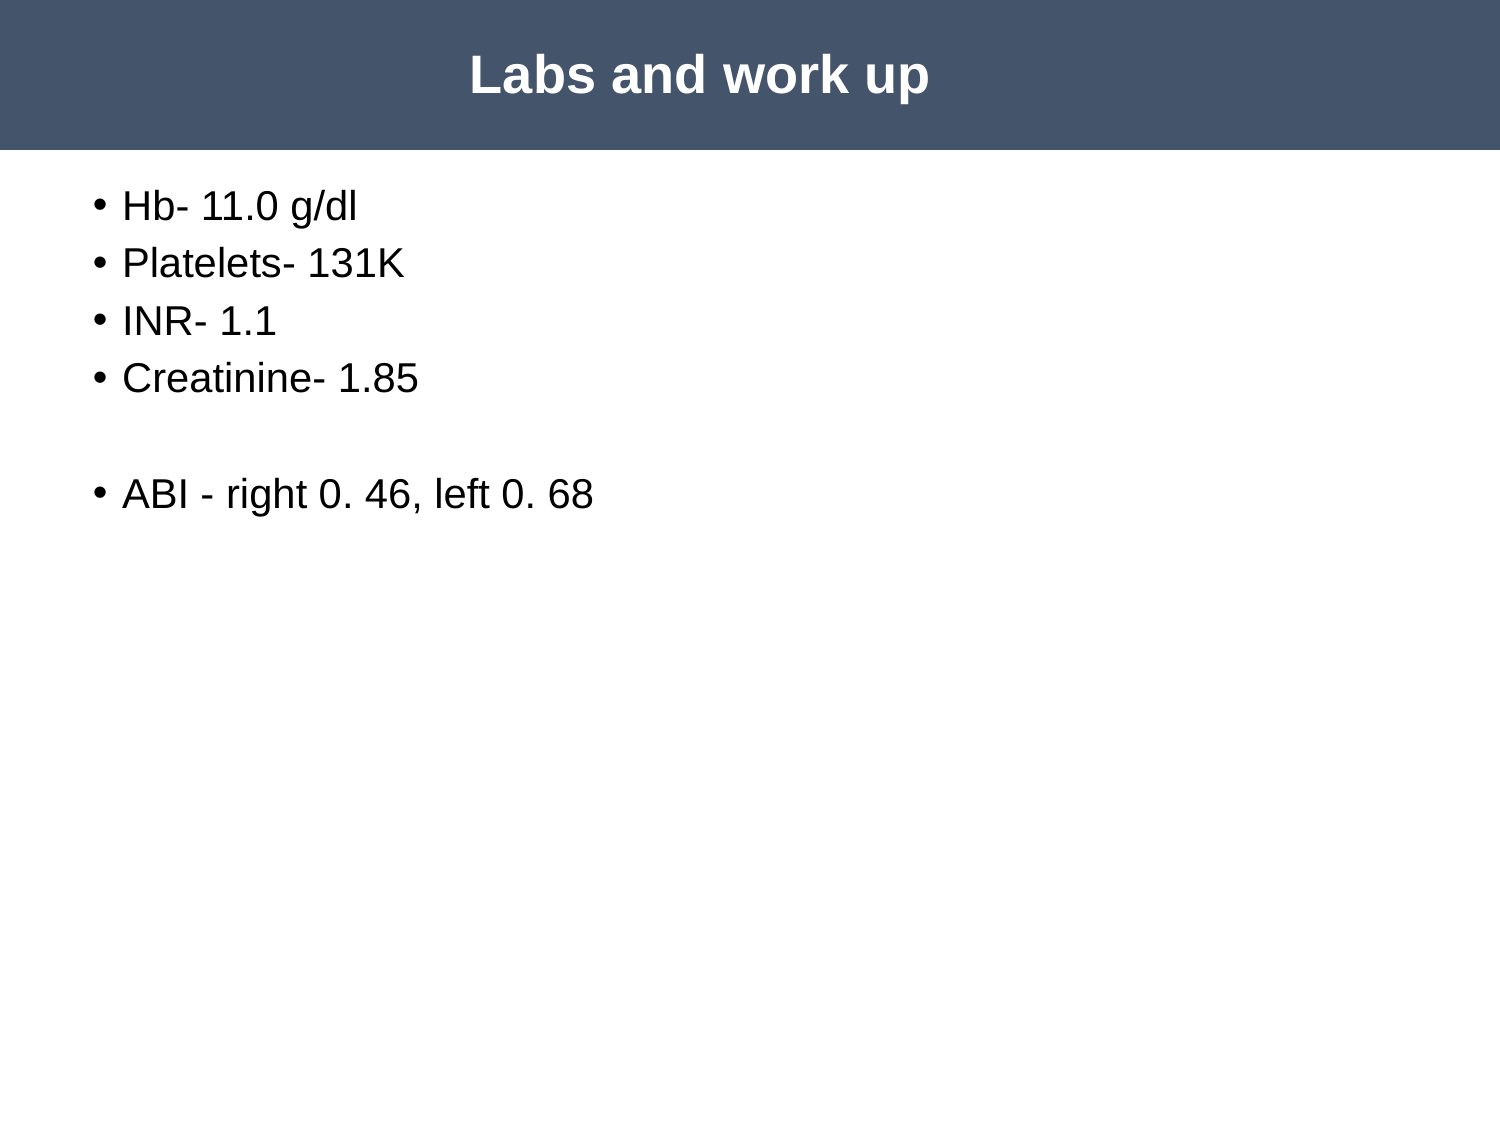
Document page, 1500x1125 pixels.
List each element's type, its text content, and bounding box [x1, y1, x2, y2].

list Hb- 11.0 g/dl Platelets- 131K INR- 1.1 Creatinine- 1.85 ABI - right 0. 46, left 0. 68 [84, 176, 1381, 892]
title Labs and work up [84, 17, 1316, 134]
